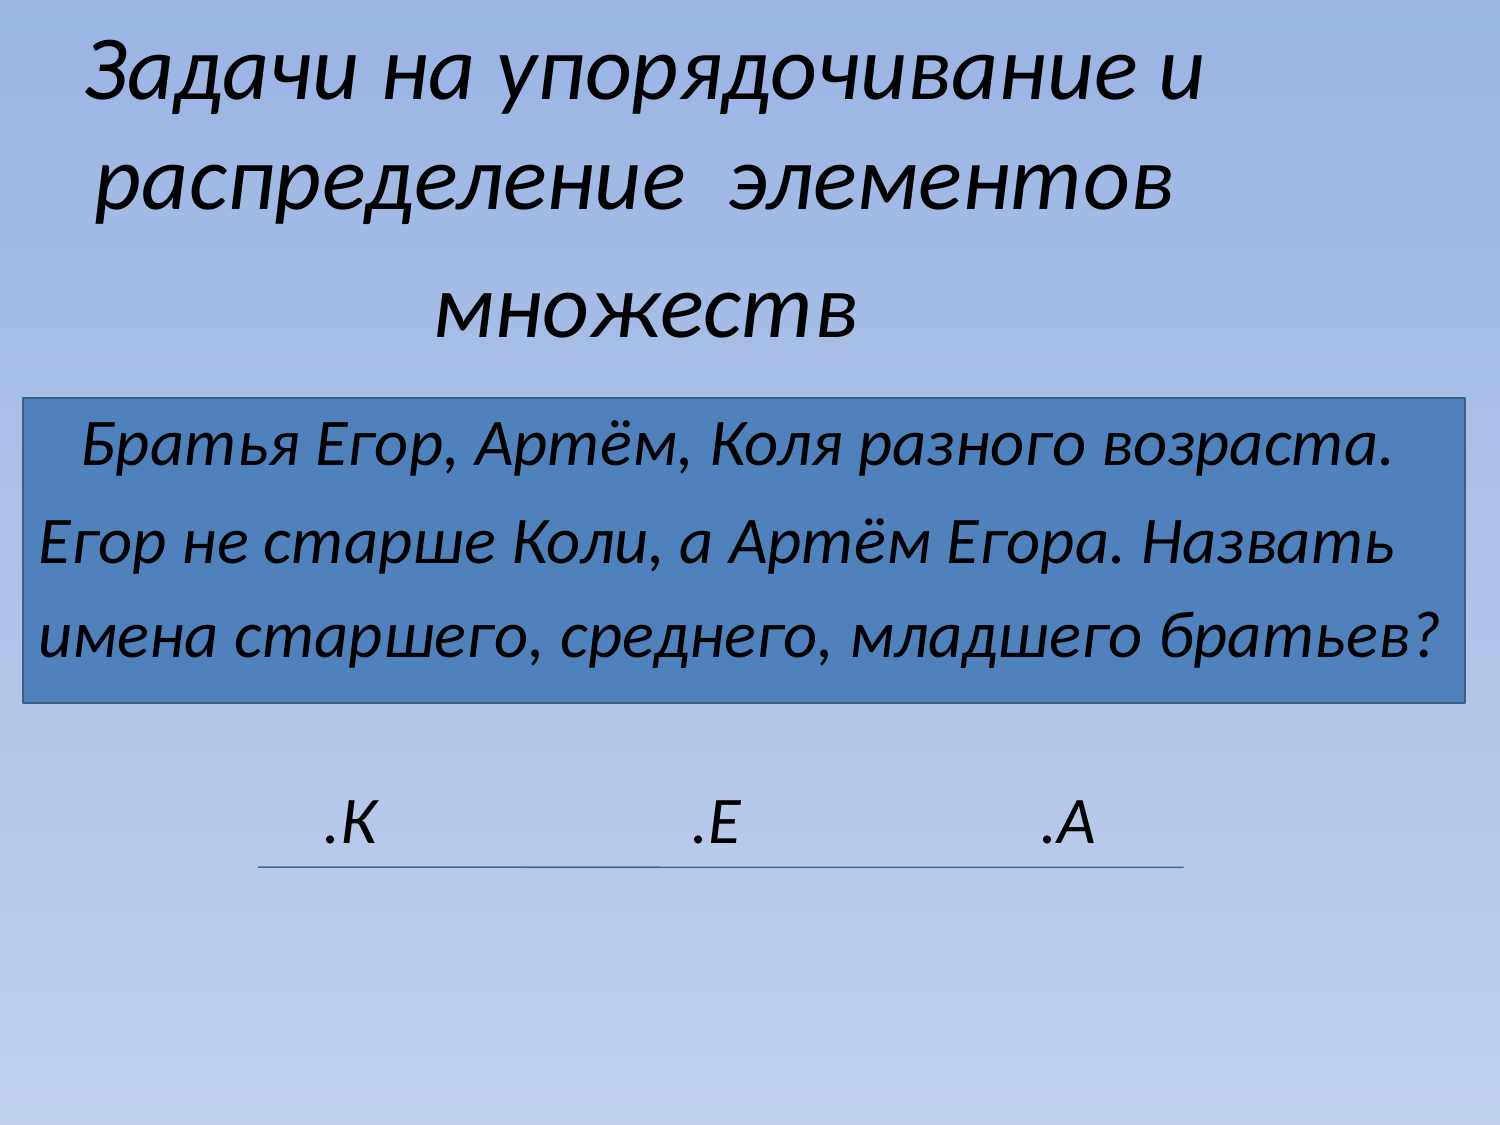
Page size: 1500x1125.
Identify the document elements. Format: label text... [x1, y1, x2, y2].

list Задачи на упорядочивание и распределение элементов множеств Братья Егор, Артём, Коля разного возраста. Егор не старше Коли, а Артём Егора. Назвать имена старшего, среднего, младшего братьев? .К .Е .А [23, 0, 1477, 1067]
